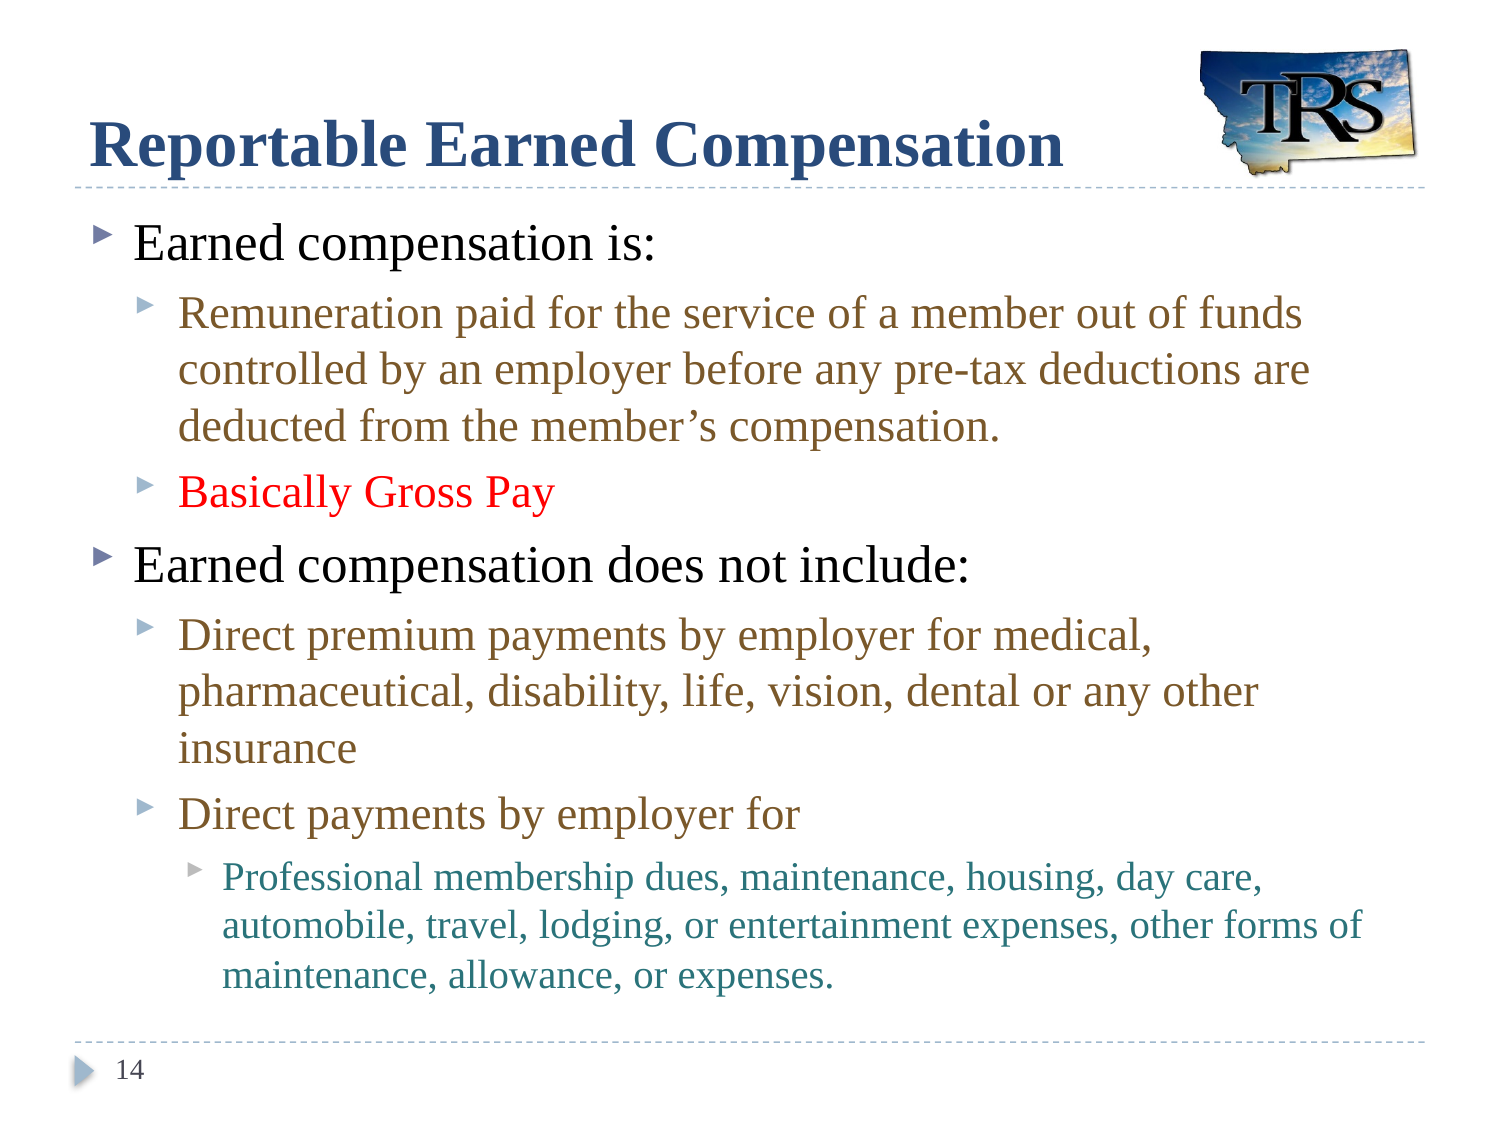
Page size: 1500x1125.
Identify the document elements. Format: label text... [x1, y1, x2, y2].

picture [1199, 49, 1419, 180]
list Earned compensation is: Remuneration paid for the service of a member out of funds controlled by an employer before any pre-tax deductions are deducted from the member’s compensation. Basically Gross Pay Earned compensation does not include: Direct premium payments by employer for medical, pharmaceutical, disability, life, vision, dental or any other insurance Direct payments by employer for Professional membership dues, maintenance, housing, day care, automobile, travel, lodging, or entertainment expenses, other forms of maintenance, allowance, or expenses. [75, 200, 1425, 1010]
title Reportable Earned Compensation [75, 24, 1425, 188]
slide_number 14 [100, 1042, 426, 1103]
